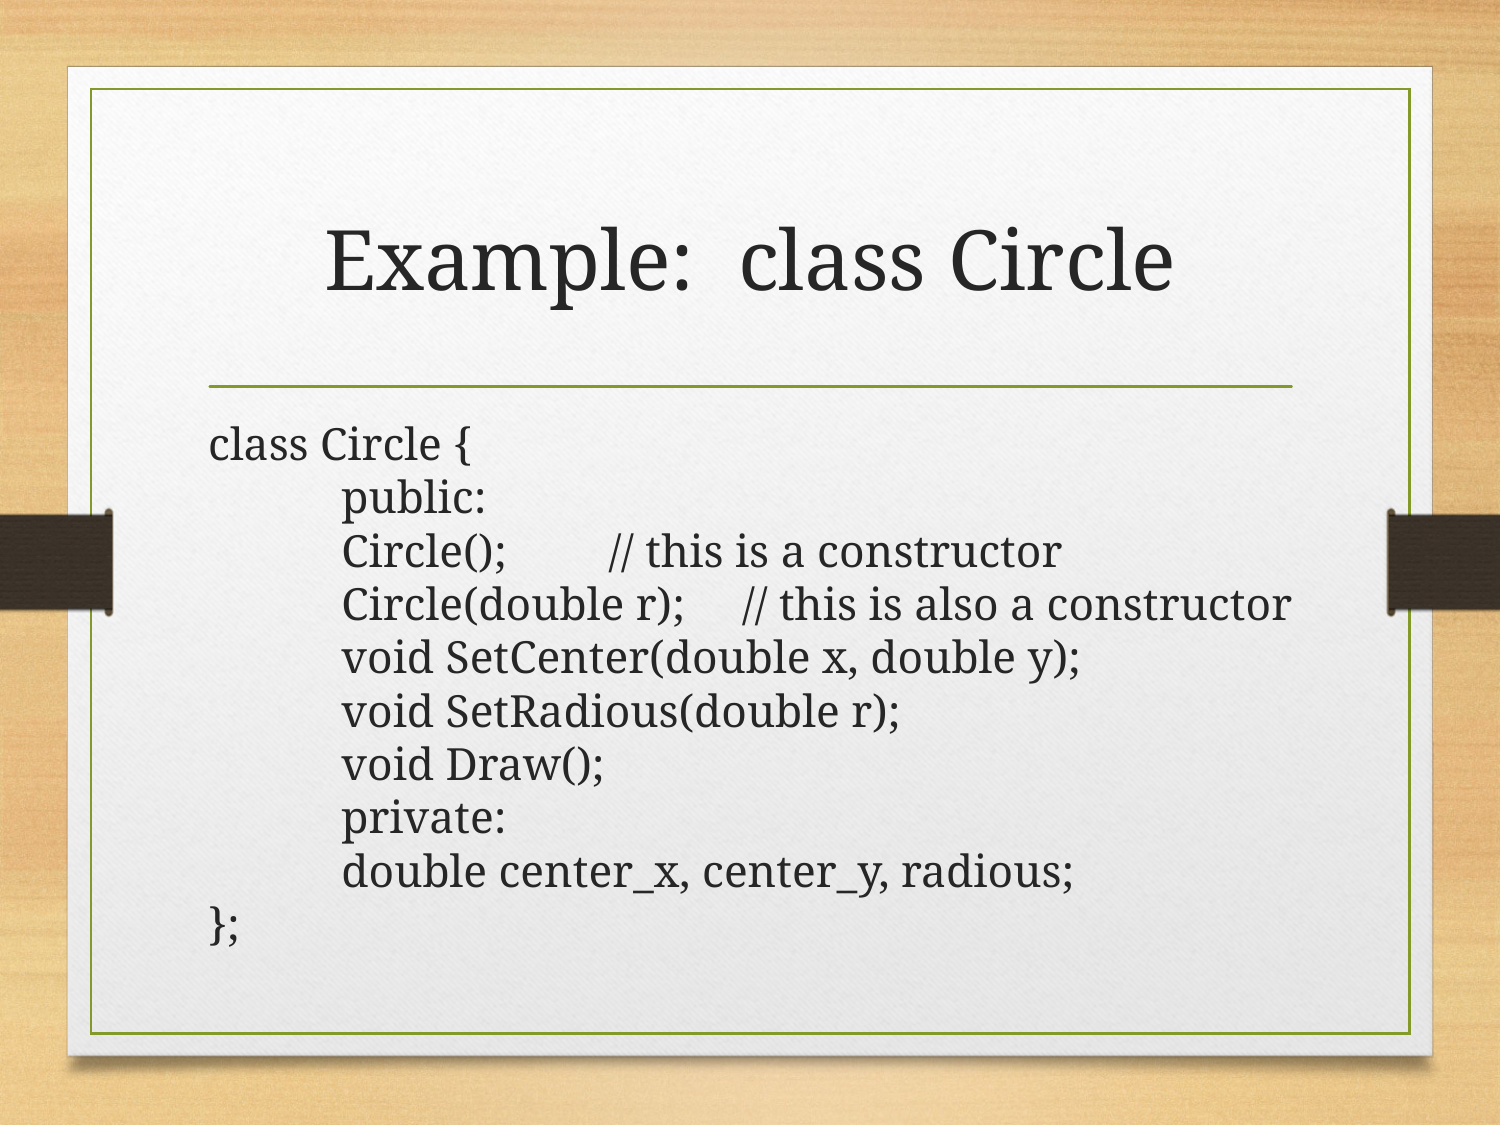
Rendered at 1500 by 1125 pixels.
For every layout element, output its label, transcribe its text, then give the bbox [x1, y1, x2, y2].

title Example: class Circle [193, 150, 1309, 365]
picture [0, 0, 1500, 1125]
list class Circle { public: Circle(); // this is a constructor Circle(double r); // this is also a constructor void SetCenter(double x, double y); void SetRadious(double r); void Draw(); private: double center_x, center_y, radious; }; [193, 408, 1309, 974]
